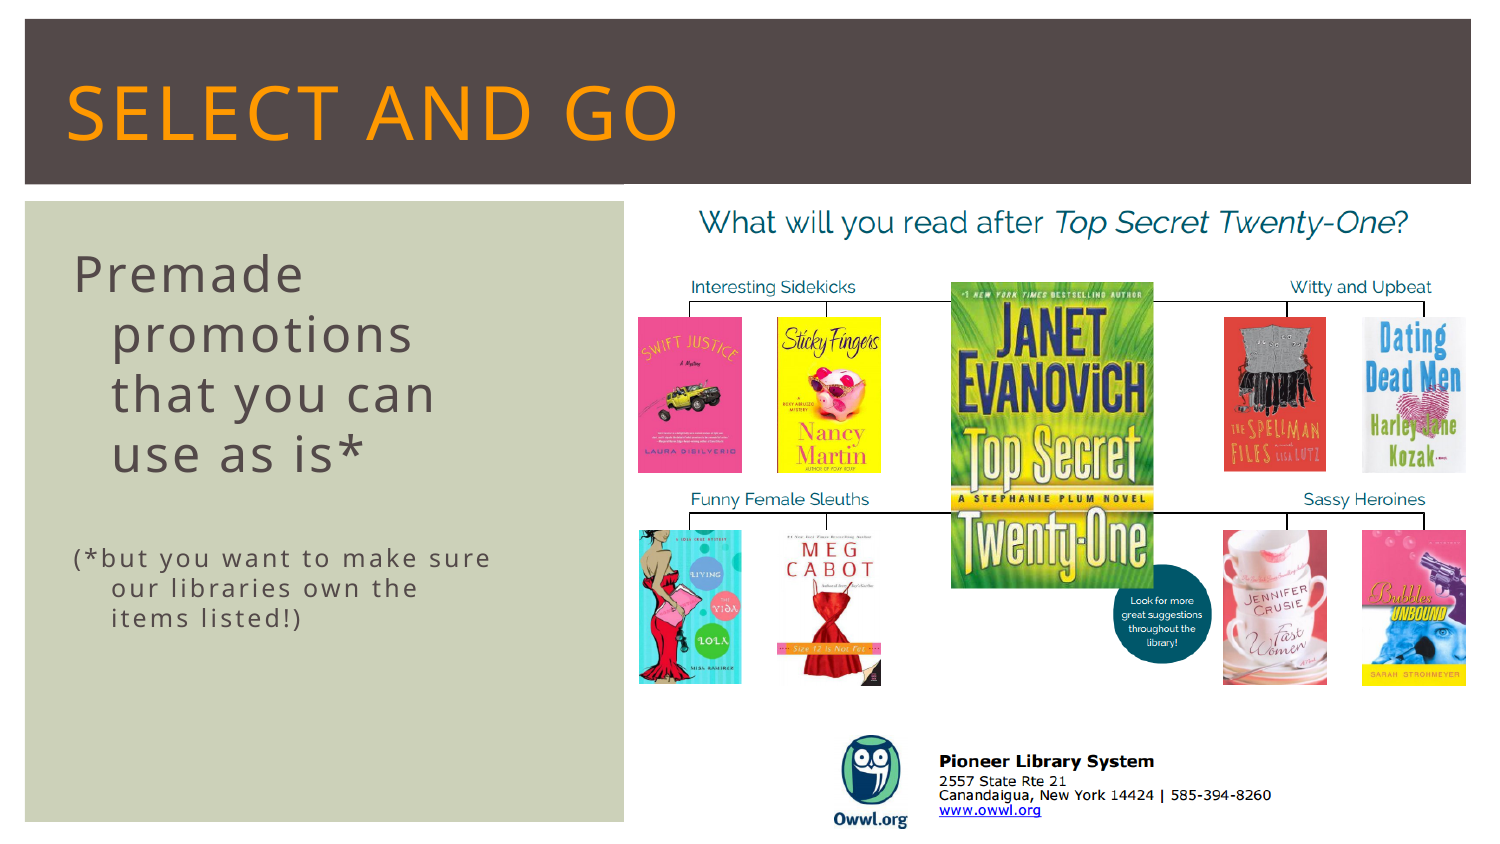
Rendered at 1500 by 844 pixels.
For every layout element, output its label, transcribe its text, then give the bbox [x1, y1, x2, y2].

title Select and go [50, 46, 1125, 171]
list Premade promotions that you can use as is* (*but you want to make sure our libraries own the items listed!) [51, 227, 512, 750]
picture [624, 184, 1481, 837]
